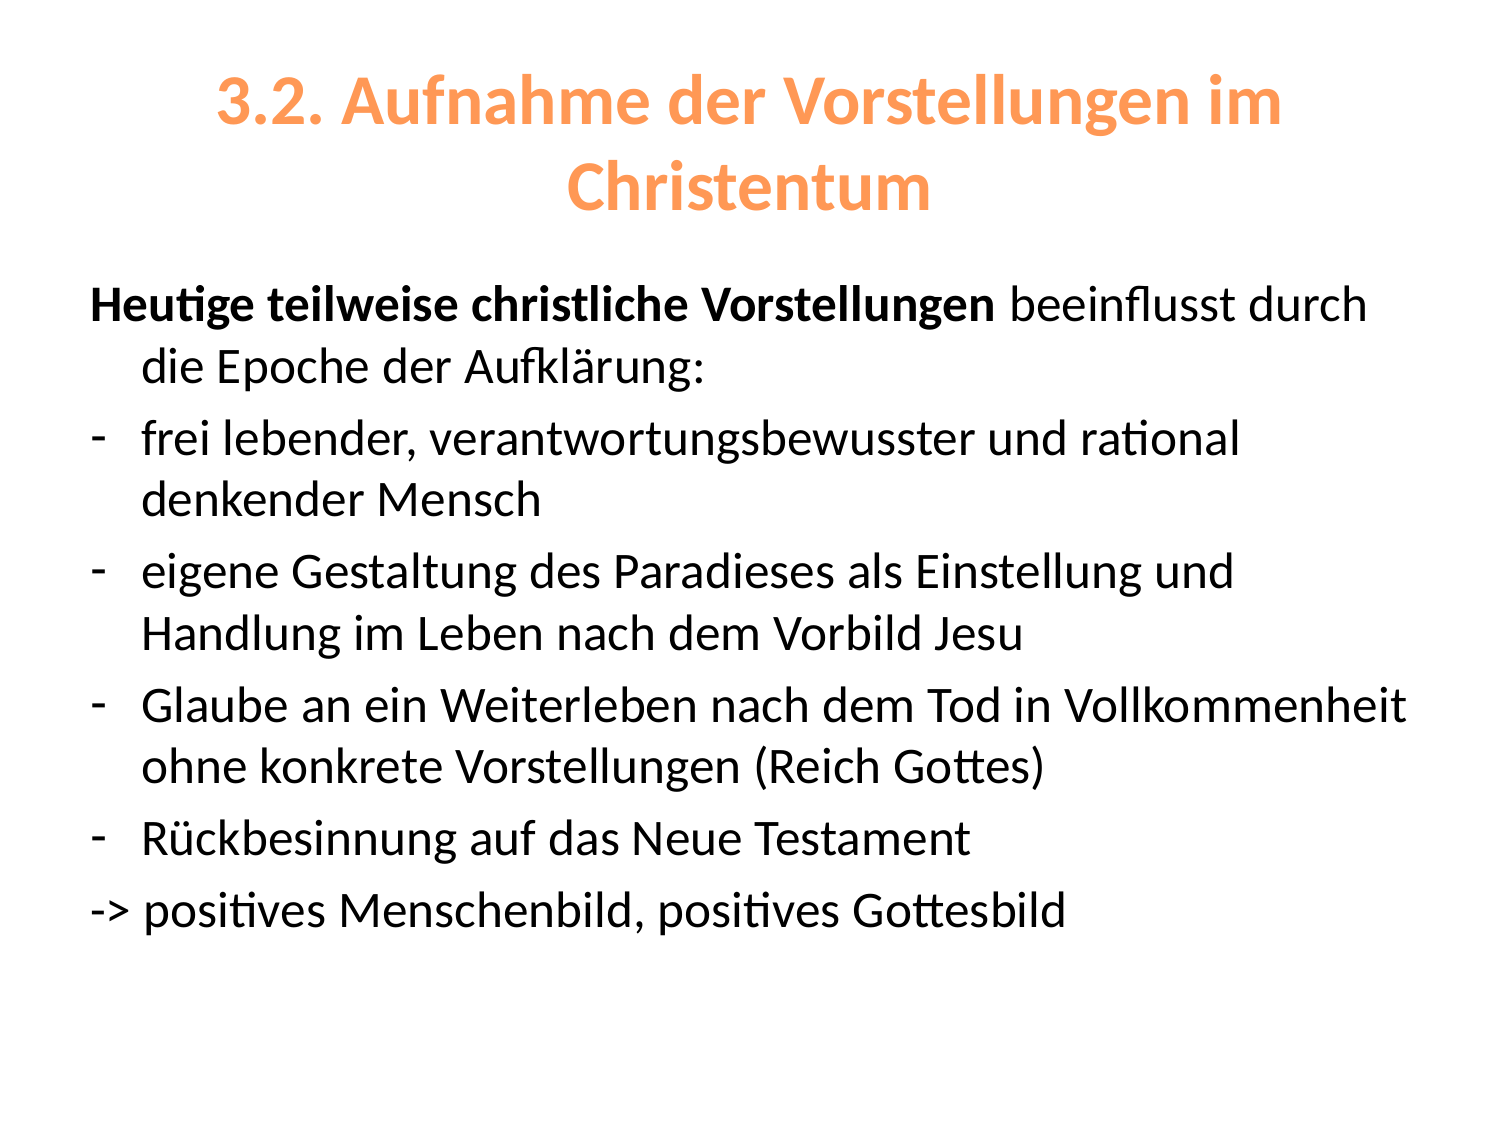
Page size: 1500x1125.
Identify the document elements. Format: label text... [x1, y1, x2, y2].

title 3.2. Aufnahme der Vorstellungen im Christentum [75, 45, 1425, 233]
list Heutige teilweise christliche Vorstellungen beeinflusst durch die Epoche der Aufklärung: frei lebender, verantwortungsbewusster und rational denkender Mensch eigene Gestaltung des Paradieses als Einstellung und Handlung im Leben nach dem Vorbild Jesu Glaube an ein Weiterleben nach dem Tod in Vollkommenheit ohne konkrete Vorstellungen (Reich Gottes) Rückbesinnung auf das Neue Testament -> positives Menschenbild, positives Gottesbild [75, 262, 1425, 1005]
